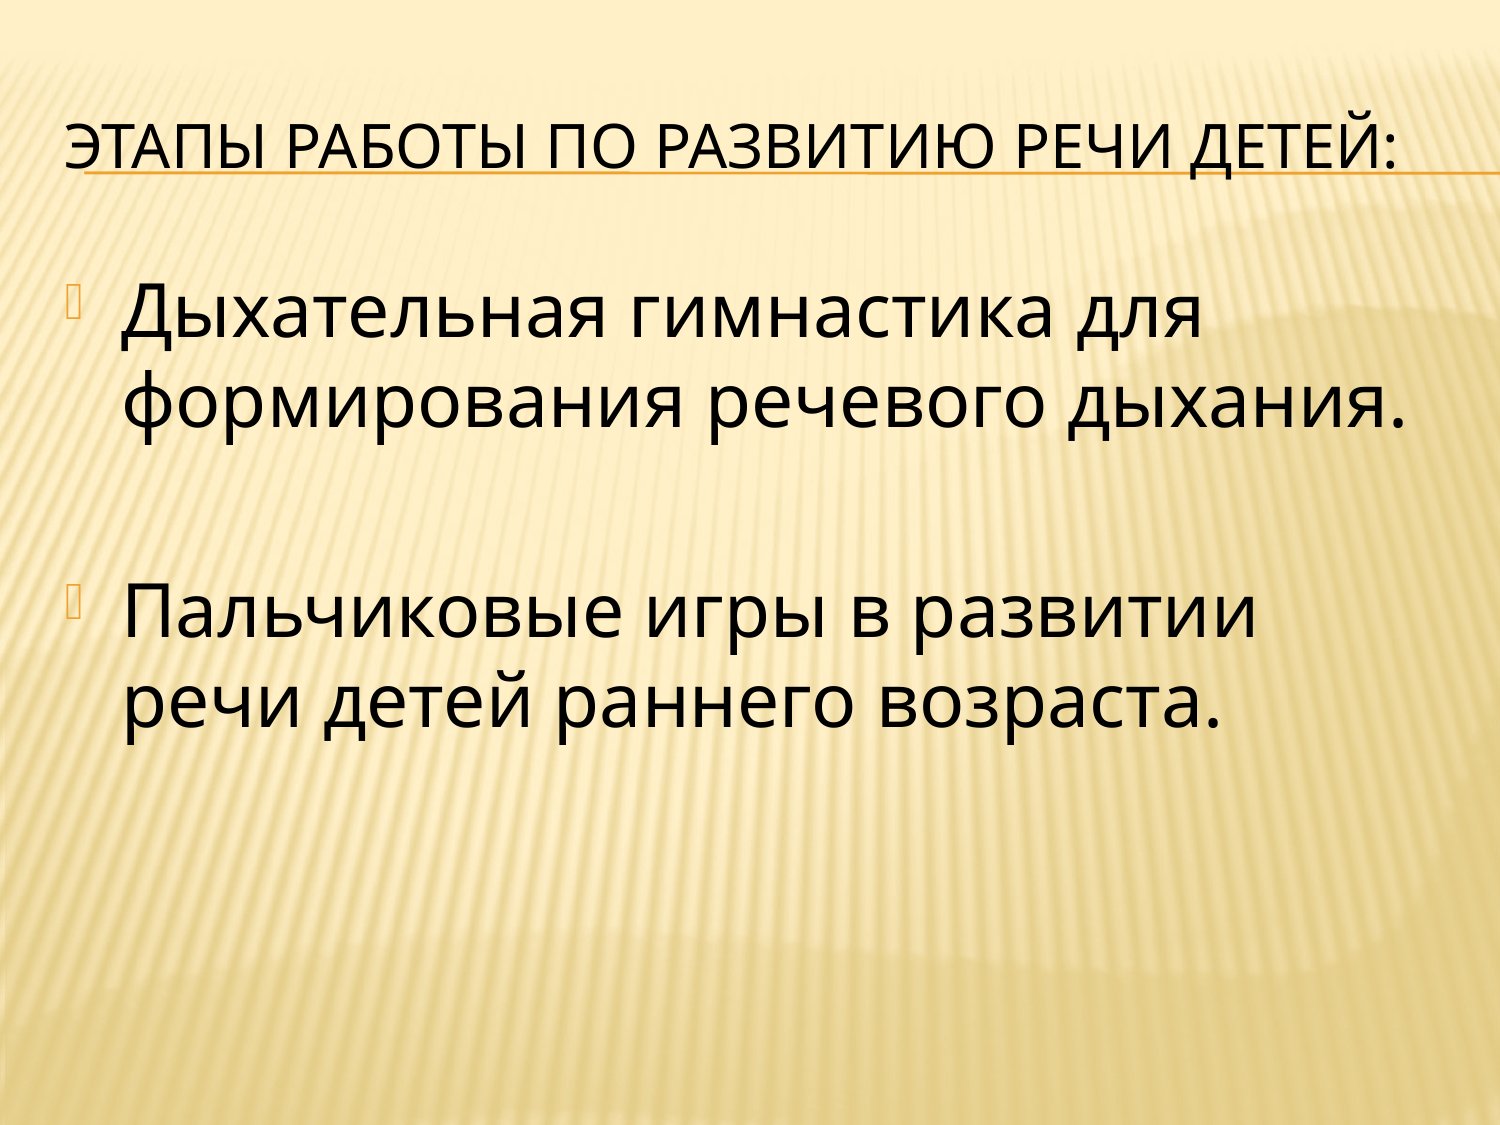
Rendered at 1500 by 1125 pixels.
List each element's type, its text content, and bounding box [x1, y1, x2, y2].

title Этапы работы по развитию речи детей: [50, 75, 1475, 213]
list Дыхательная гимнастика для формирования речевого дыхания. Пальчиковые игры в развитии речи детей раннего возраста. [50, 254, 1475, 998]
